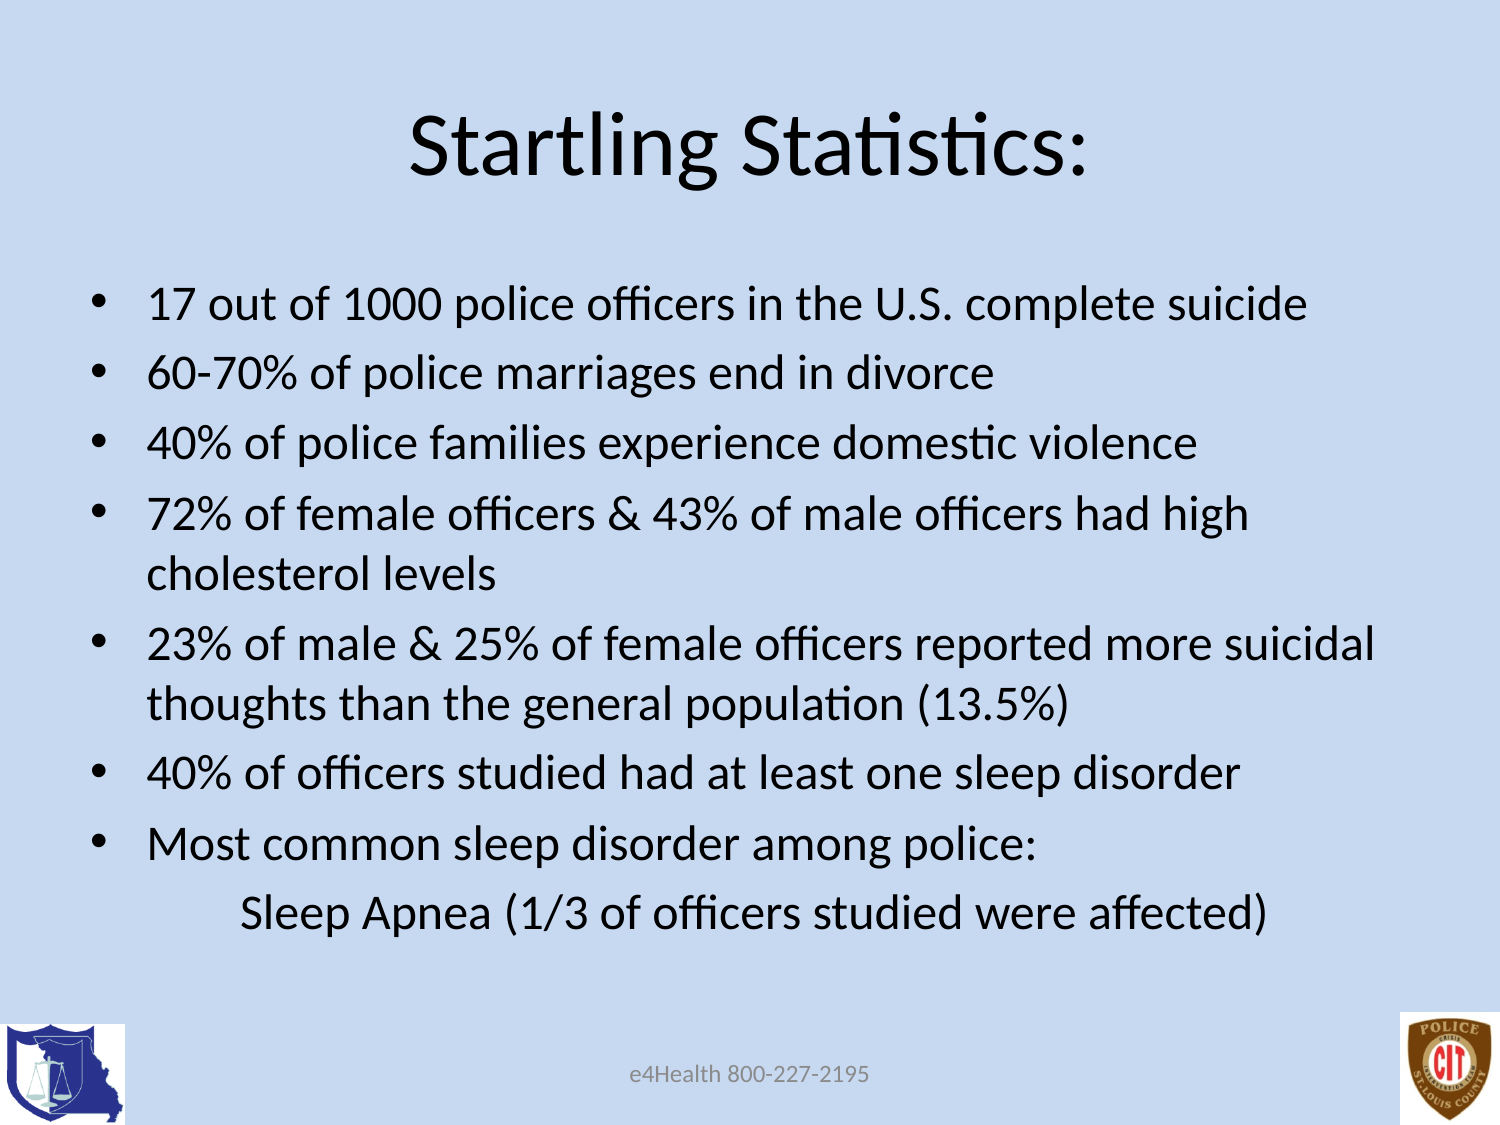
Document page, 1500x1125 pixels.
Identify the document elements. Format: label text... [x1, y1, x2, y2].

footer e4Health 800-227-2195 [512, 1042, 988, 1103]
picture [0, 1024, 125, 1125]
list 17 out of 1000 police officers in the U.S. complete suicide 60-70% of police marriages end in divorce 40% of police families experience domestic violence 72% of female officers & 43% of male officers had high cholesterol levels 23% of male & 25% of female officers reported more suicidal thoughts than the general population (13.5%) 40% of officers studied had at least one sleep disorder Most common sleep disorder among police: Sleep Apnea (1/3 of officers studied were affected) [75, 262, 1425, 1005]
picture [1400, 1012, 1500, 1125]
title Startling Statistics: [75, 45, 1425, 233]
